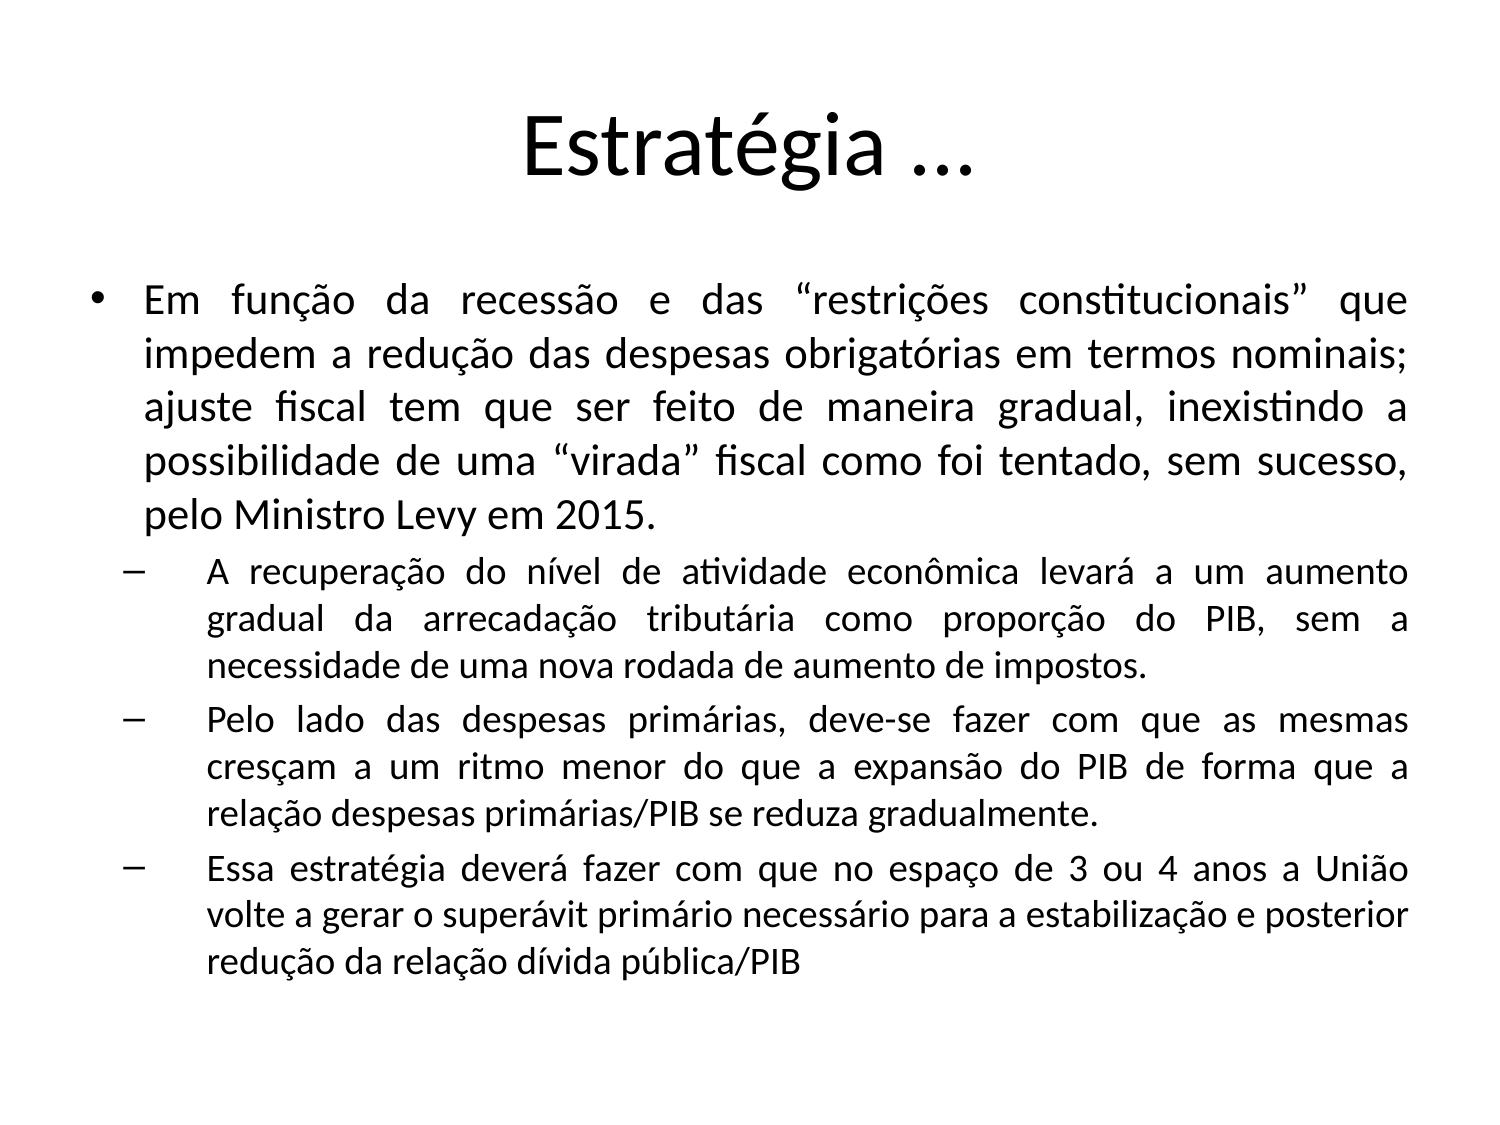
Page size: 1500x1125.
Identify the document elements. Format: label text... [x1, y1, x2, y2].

title Estratégia ... [75, 45, 1425, 233]
list Em função da recessão e das “restrições constitucionais” que impedem a redução das despesas obrigatórias em termos nominais; ajuste fiscal tem que ser feito de maneira gradual, inexistindo a possibilidade de uma “virada” fiscal como foi tentado, sem sucesso, pelo Ministro Levy em 2015. A recuperação do nível de atividade econômica levará a um aumento gradual da arrecadação tributária como proporção do PIB, sem a necessidade de uma nova rodada de aumento de impostos. Pelo lado das despesas primárias, deve-se fazer com que as mesmas cresçam a um ritmo menor do que a expansão do PIB de forma que a relação despesas primárias/PIB se reduza gradualmente. Essa estratégia deverá fazer com que no espaço de 3 ou 4 anos a União volte a gerar o superávit primário necessário para a estabilização e posterior redução da relação dívida pública/PIB [75, 262, 1425, 1005]
